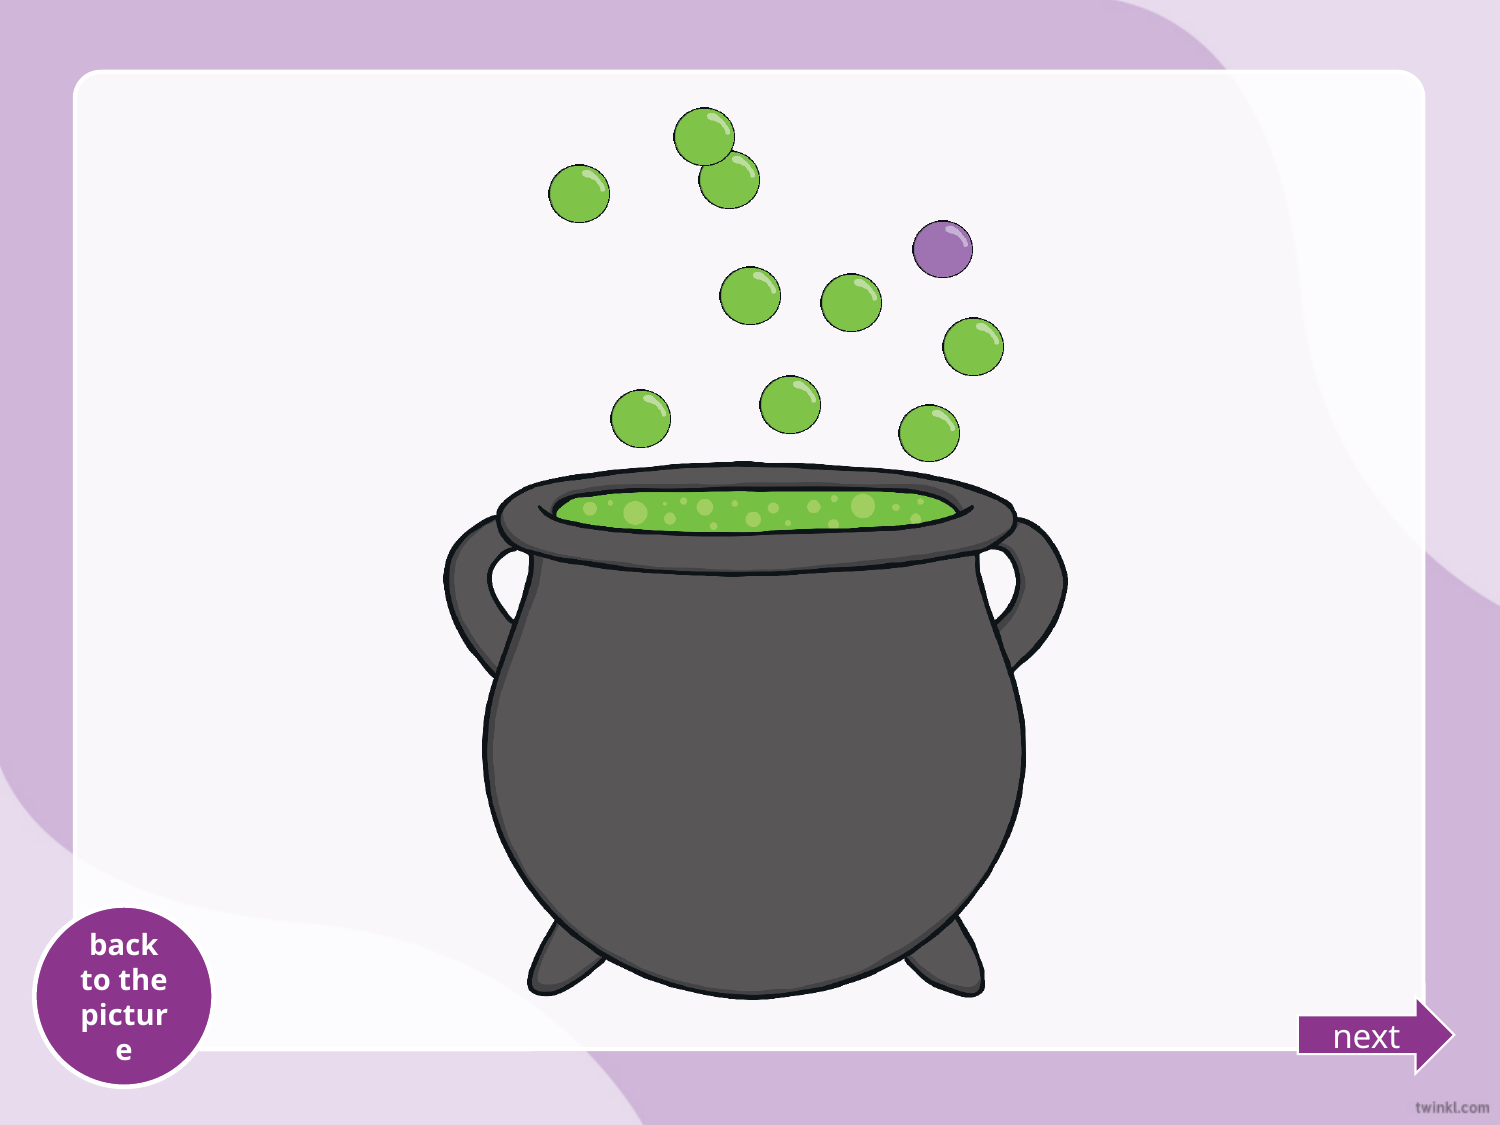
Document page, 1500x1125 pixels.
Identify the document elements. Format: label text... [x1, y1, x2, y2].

text_box next [1296, 993, 1456, 1077]
text_box back to the picture [33, 904, 215, 1088]
picture [0, 0, 1500, 1125]
